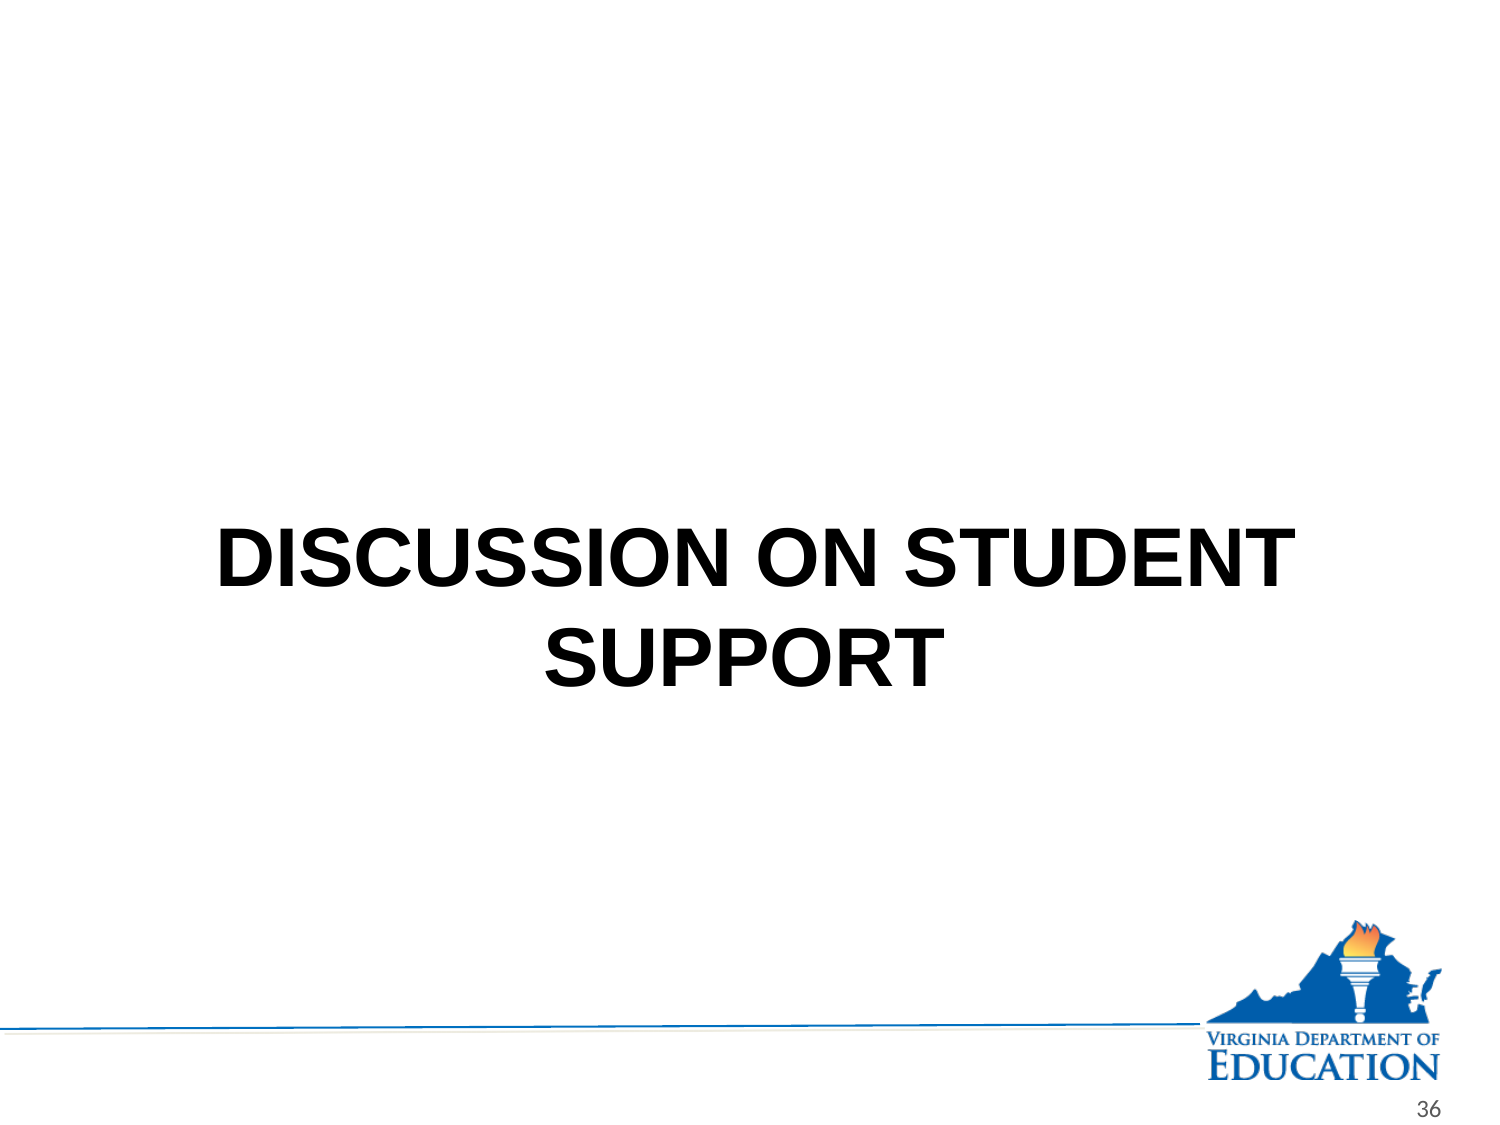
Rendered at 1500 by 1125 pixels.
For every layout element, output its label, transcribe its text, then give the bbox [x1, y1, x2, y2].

slide_number 36 [1106, 1077, 1457, 1125]
picture [1206, 920, 1442, 1077]
title Discussion on Student Support [118, 496, 1394, 720]
